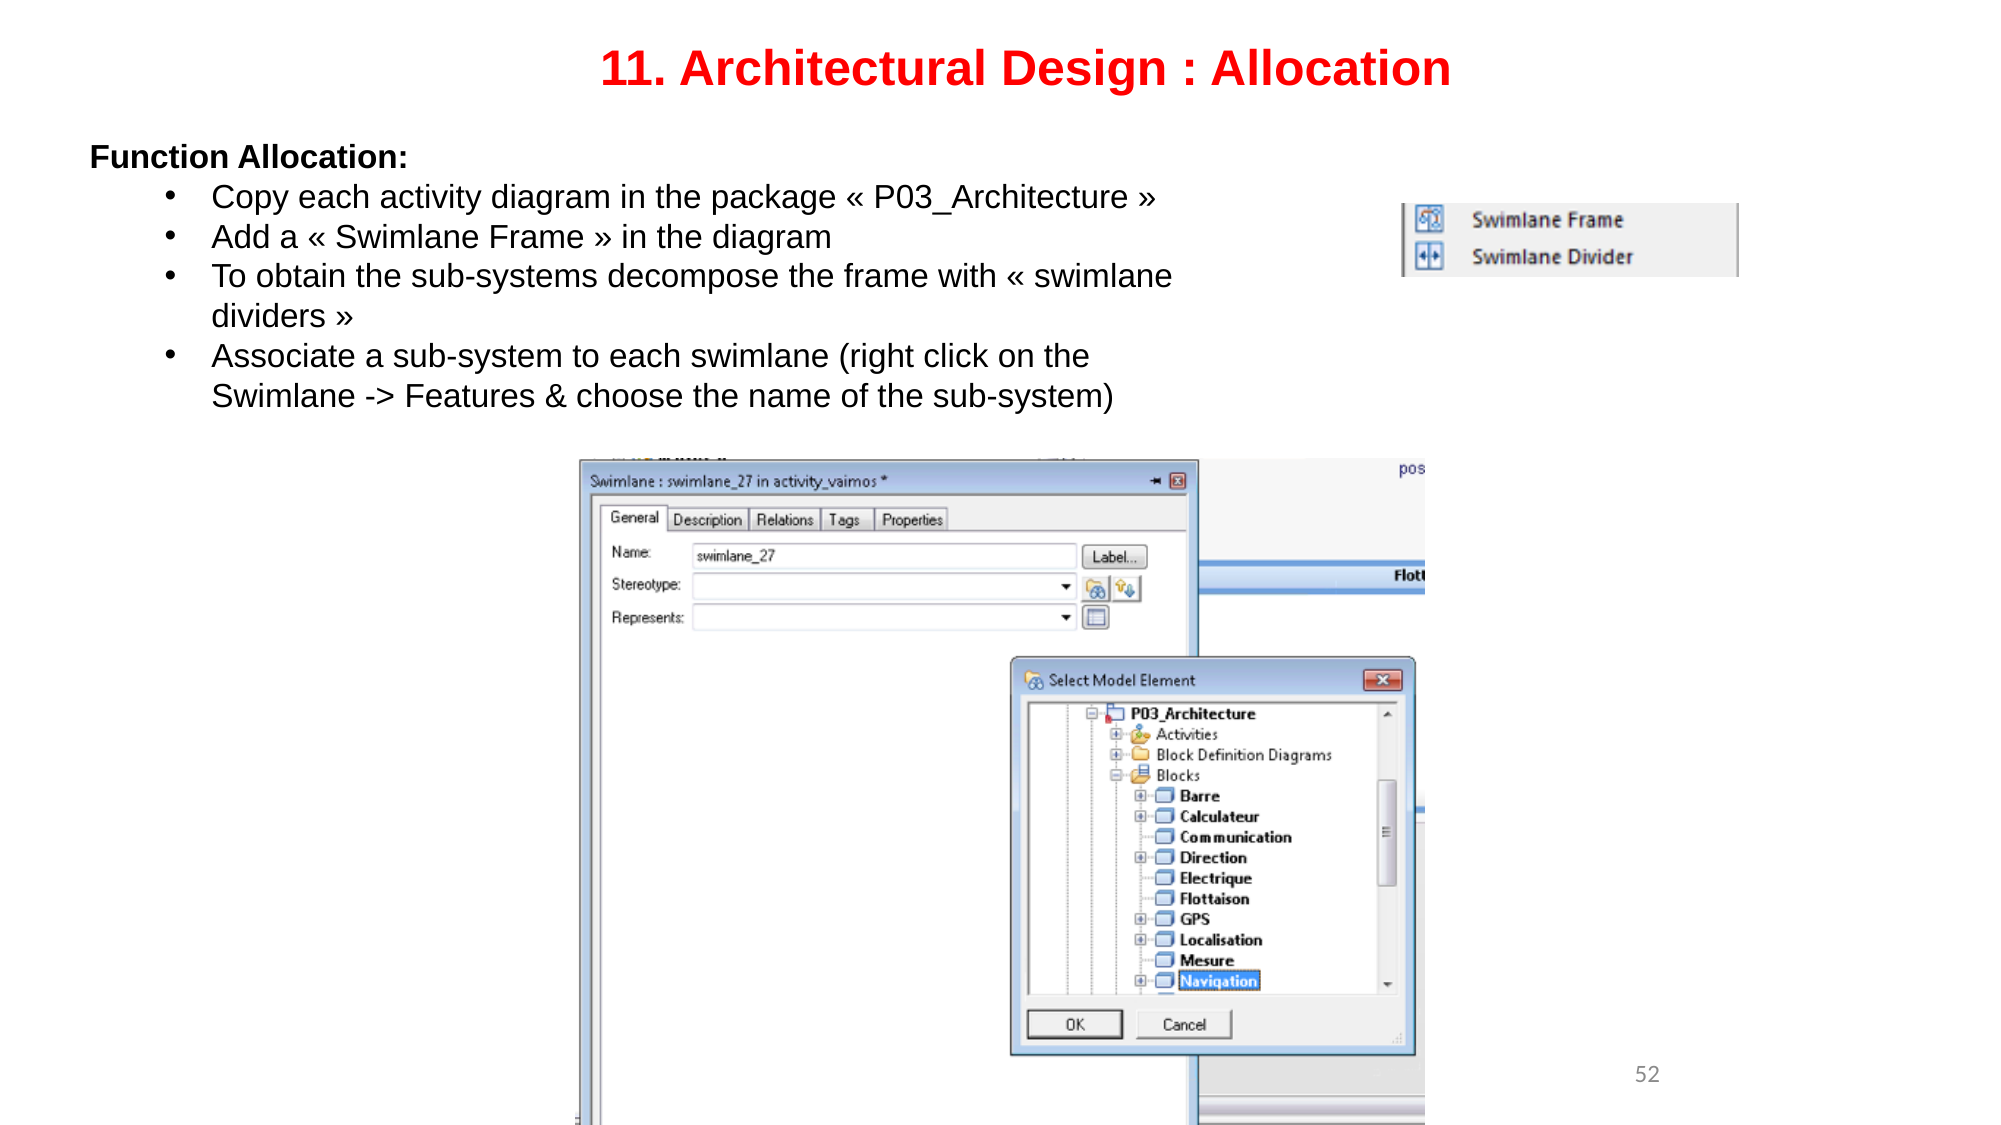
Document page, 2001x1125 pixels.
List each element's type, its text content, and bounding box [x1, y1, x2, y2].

slide_number 52 [1425, 1042, 1675, 1103]
text_box Function Allocation: Copy each activity diagram in the package « P03_Architecture » Add a « Swimlane Frame » in the diagram To obtain the sub-systems decompose the frame with « swimlane dividers » Associate a sub-system to each swimlane (right click on the Swimlane -> Features & choose the name of the sub-system) [74, 127, 1213, 422]
text_box 11. Architectural Design : Allocation [324, 19, 1729, 112]
picture [1401, 203, 1739, 277]
picture [574, 458, 1425, 1125]
